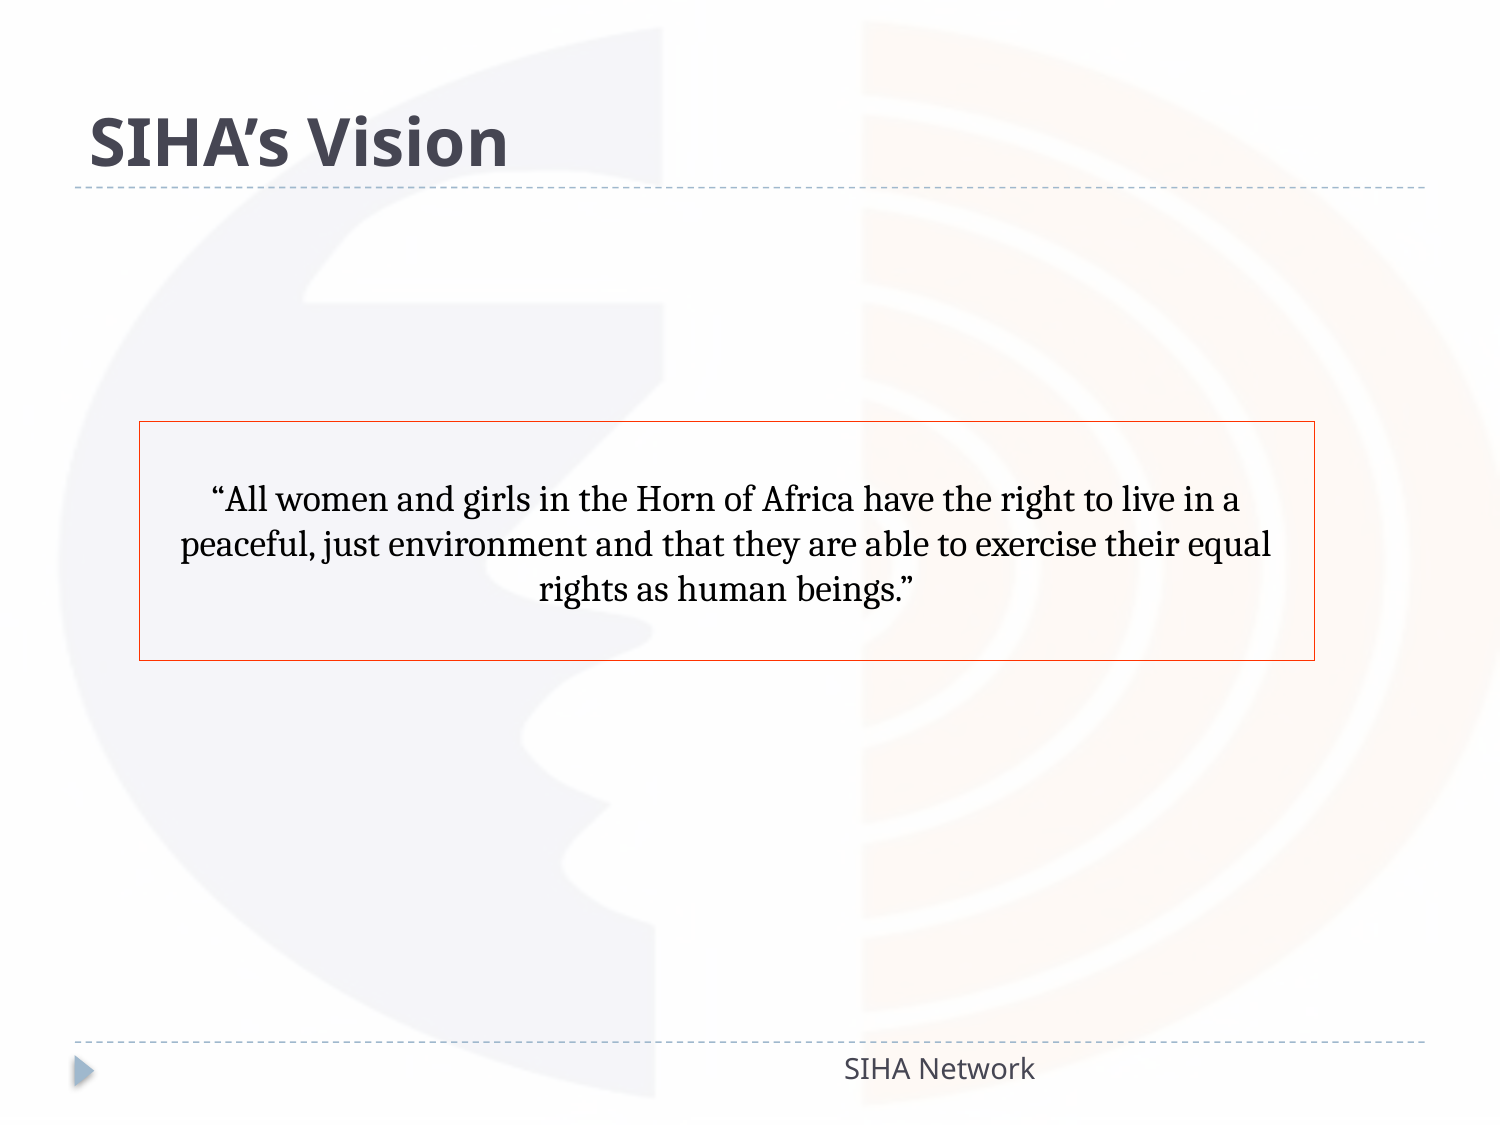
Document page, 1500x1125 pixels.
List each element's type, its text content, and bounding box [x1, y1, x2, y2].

footer SIHA Network [475, 1042, 1051, 1103]
title SIHA’s Vision [75, 24, 1425, 188]
text_box “All women and girls in the Horn of Africa have the right to live in a peaceful, just environment and that they are able to exercise their equal rights as human beings.” [139, 421, 1315, 661]
